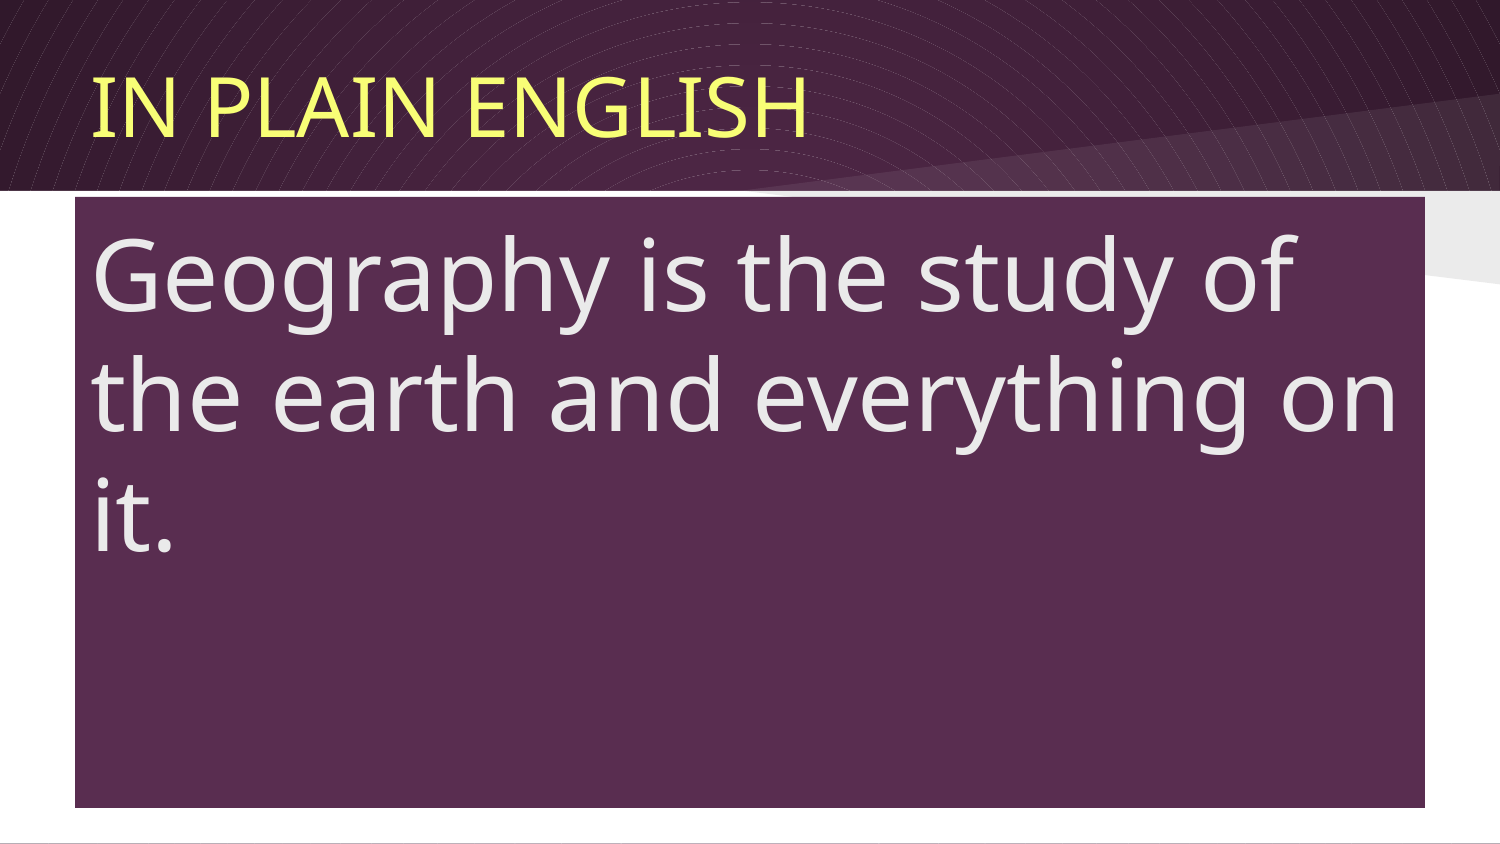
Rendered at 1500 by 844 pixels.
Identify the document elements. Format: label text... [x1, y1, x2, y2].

title IN PLAIN ENGLISH [75, 33, 1425, 175]
list Geography is the study of the earth and everything on it. [75, 196, 1425, 808]
